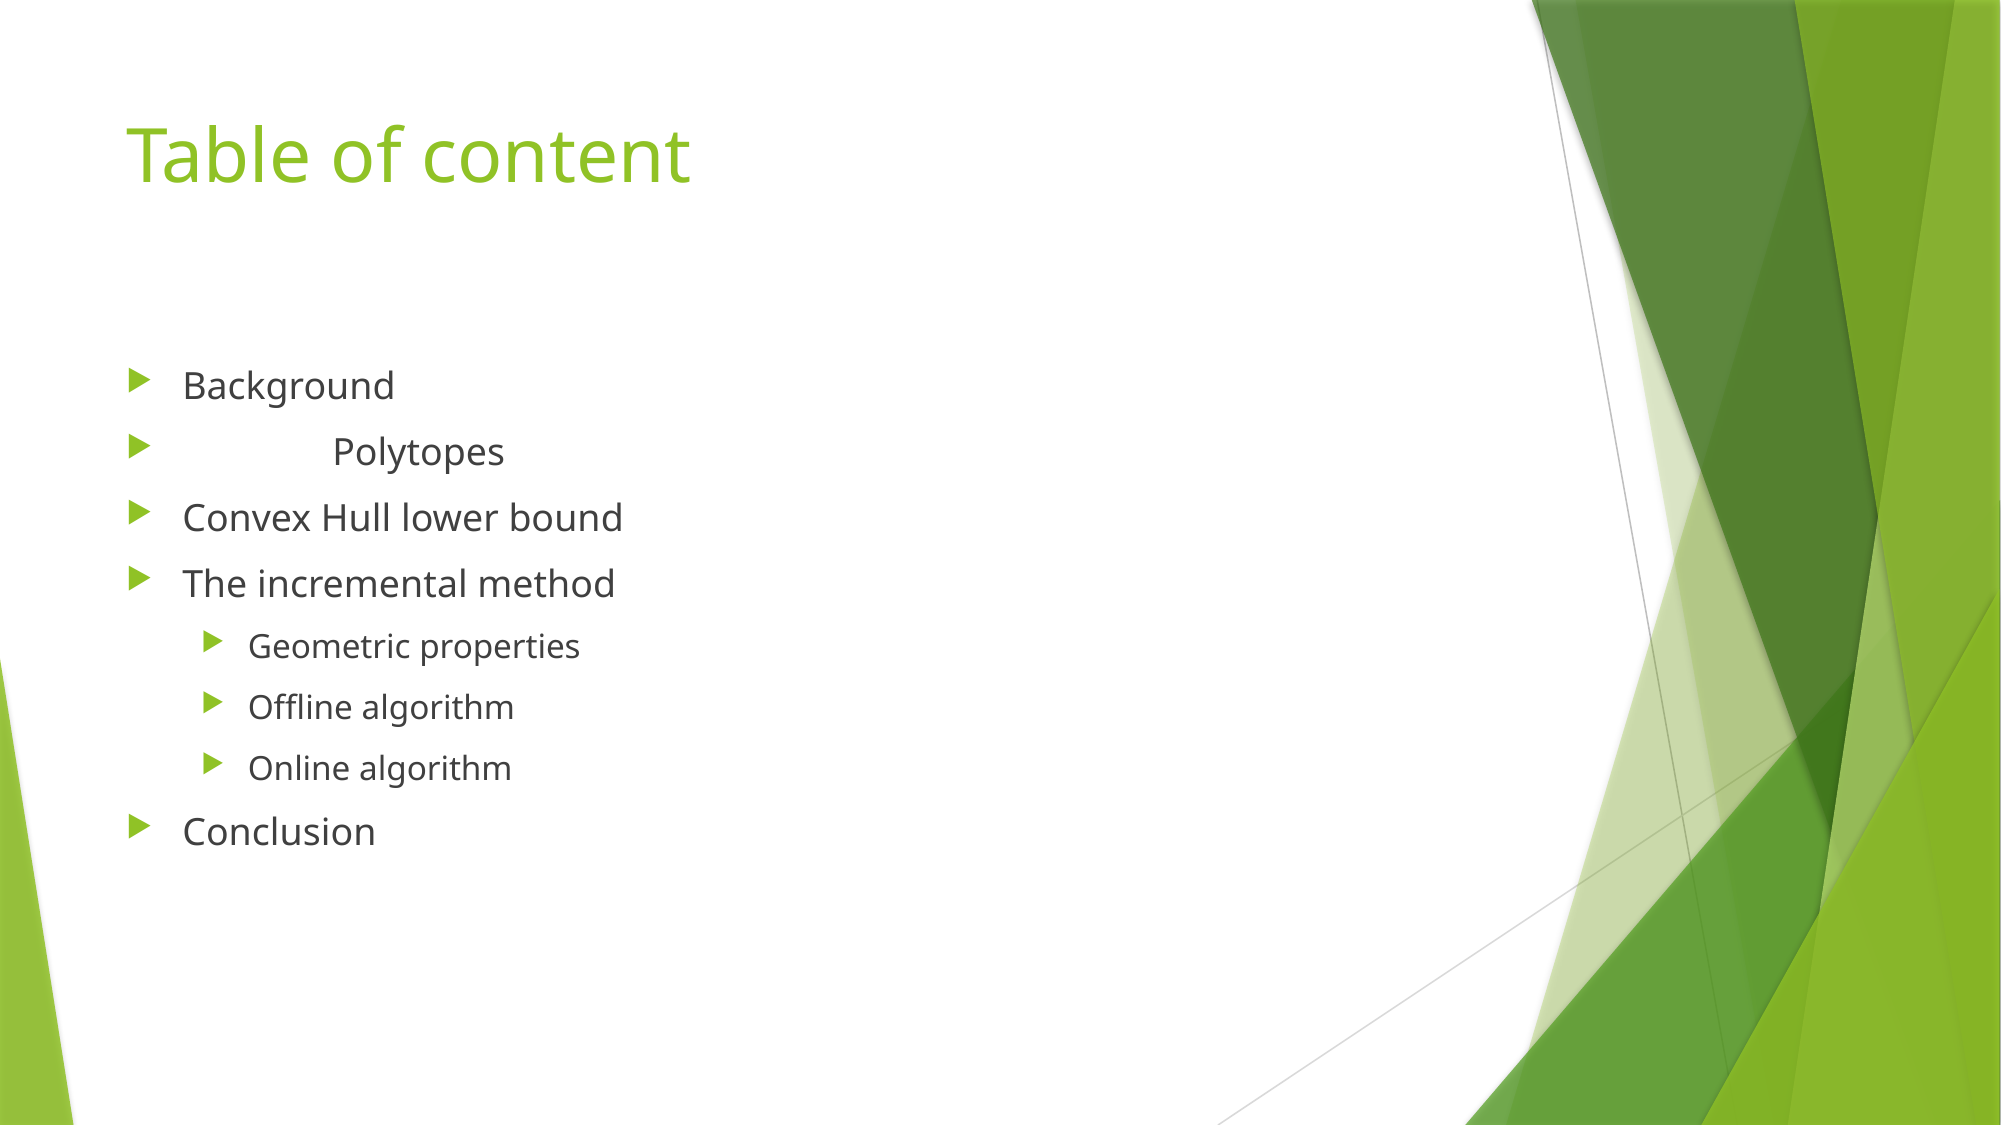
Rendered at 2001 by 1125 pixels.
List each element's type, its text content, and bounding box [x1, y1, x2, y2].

title Table of content [111, 99, 1522, 317]
list Background Polytopes Convex Hull lower bound The incremental method Geometric properties Offline algorithm Online algorithm Conclusion [111, 354, 1522, 992]
